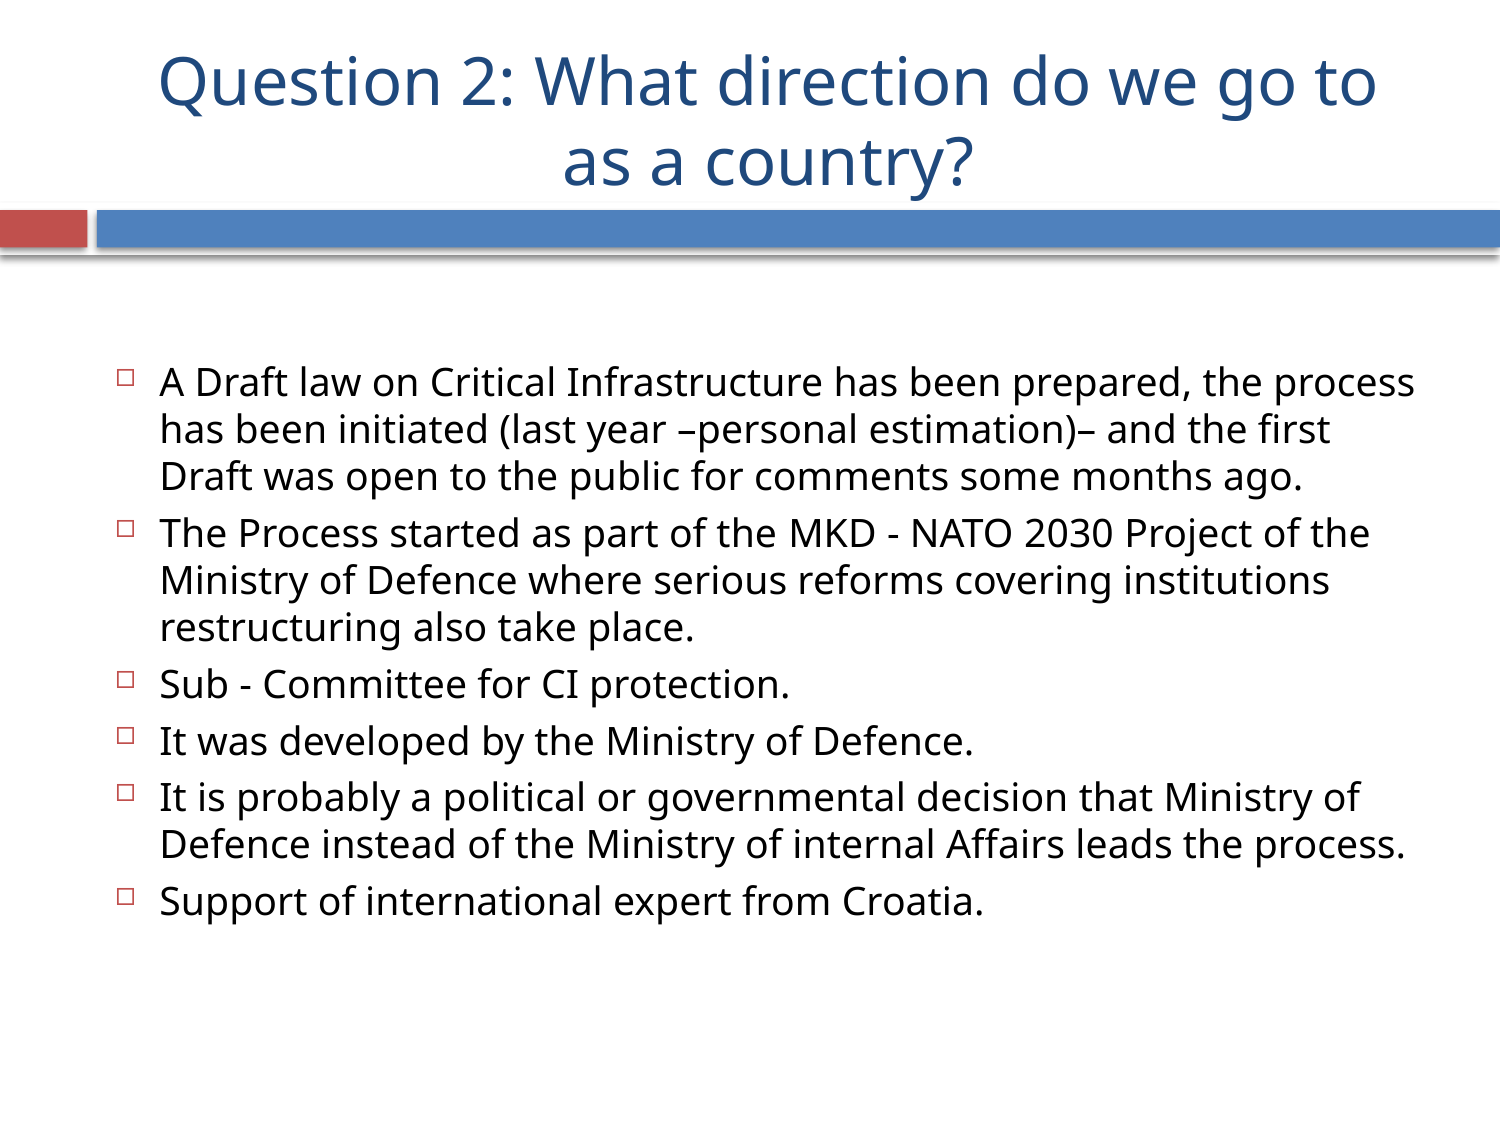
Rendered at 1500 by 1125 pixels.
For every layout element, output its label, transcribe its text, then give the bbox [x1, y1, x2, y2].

list A Draft law on Critical Infrastructure has been prepared, the process has been initiated (last year –personal estimation)– and the first Draft was open to the public for comments some months ago. The Process started as part of the MKD - NATO 2030 Project of the Ministry of Defence where serious reforms covering institutions restructuring also take place. Sub - Committee for CI protection. It was developed by the Ministry of Defence. It is probably a political or governmental decision that Ministry of Defence instead of the Ministry of internal Affairs leads the process. Support of international expert from Croatia. [100, 350, 1438, 1000]
title Question 2: What direction do we go to as a country? [100, 37, 1438, 200]
